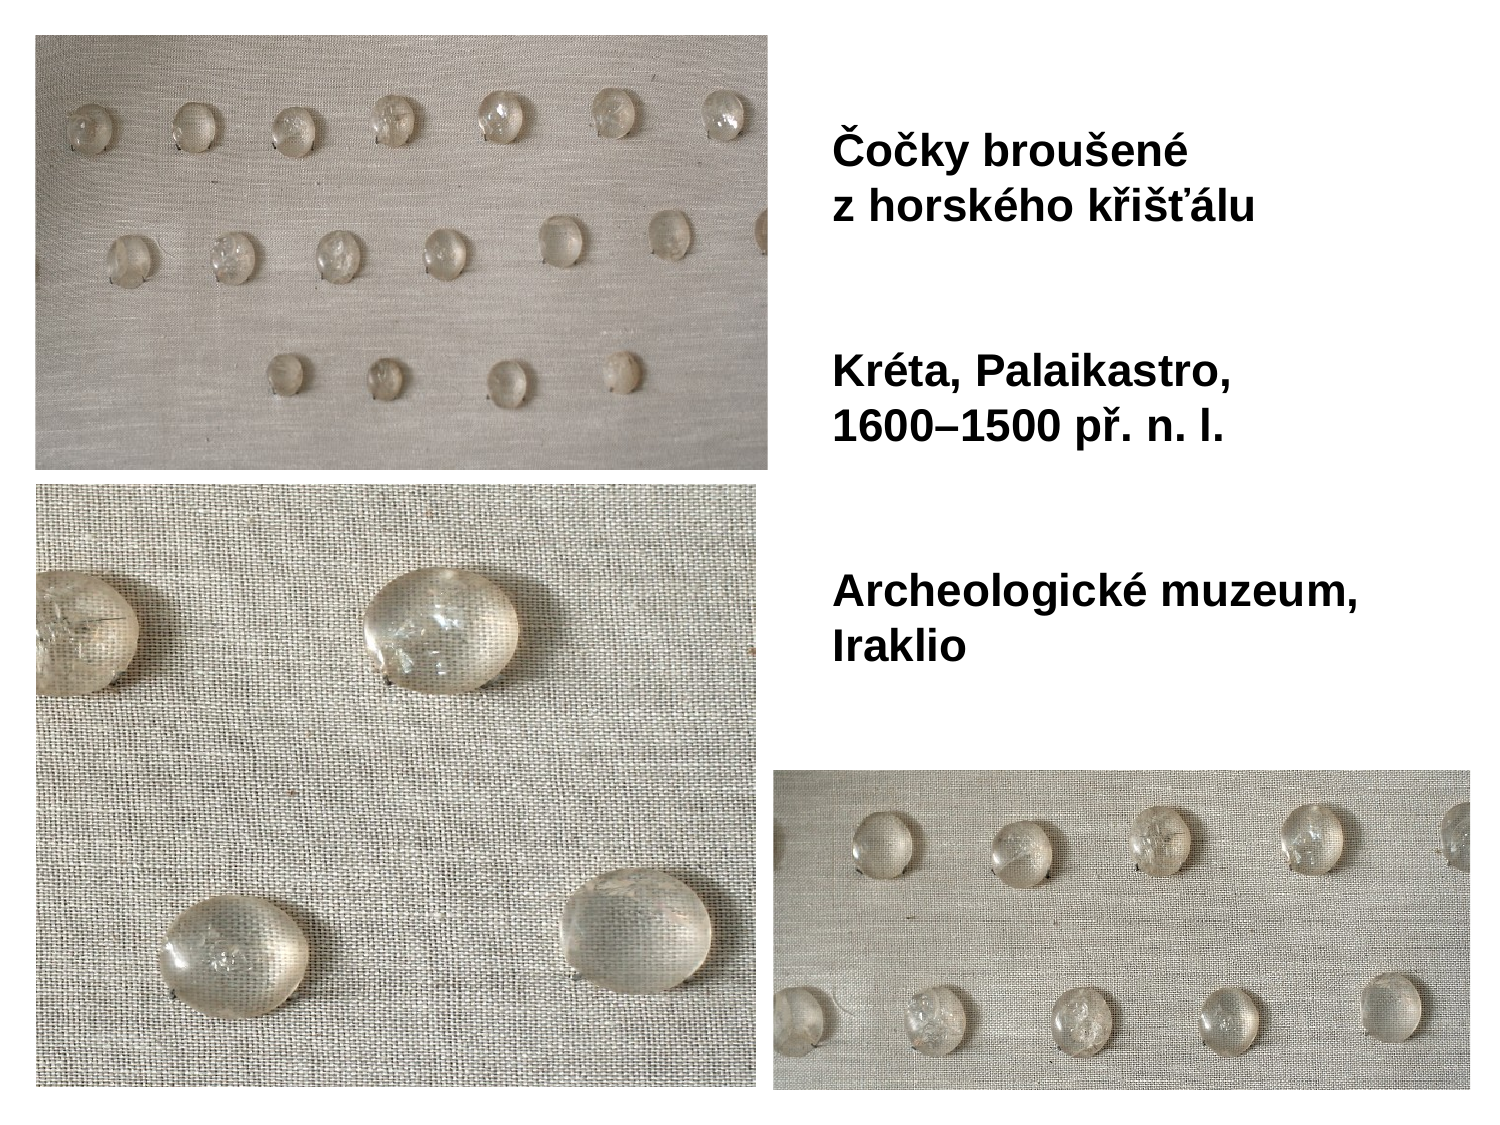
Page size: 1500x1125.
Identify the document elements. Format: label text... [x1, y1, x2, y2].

text_box Čočky broušené z horského křišťálu Kréta, Palaikastro, 1600–1500 př. n. l. Archeologické muzeum, Iraklio [817, 113, 1388, 679]
picture [773, 770, 1471, 1090]
picture [35, 35, 768, 471]
picture [35, 483, 757, 1087]
